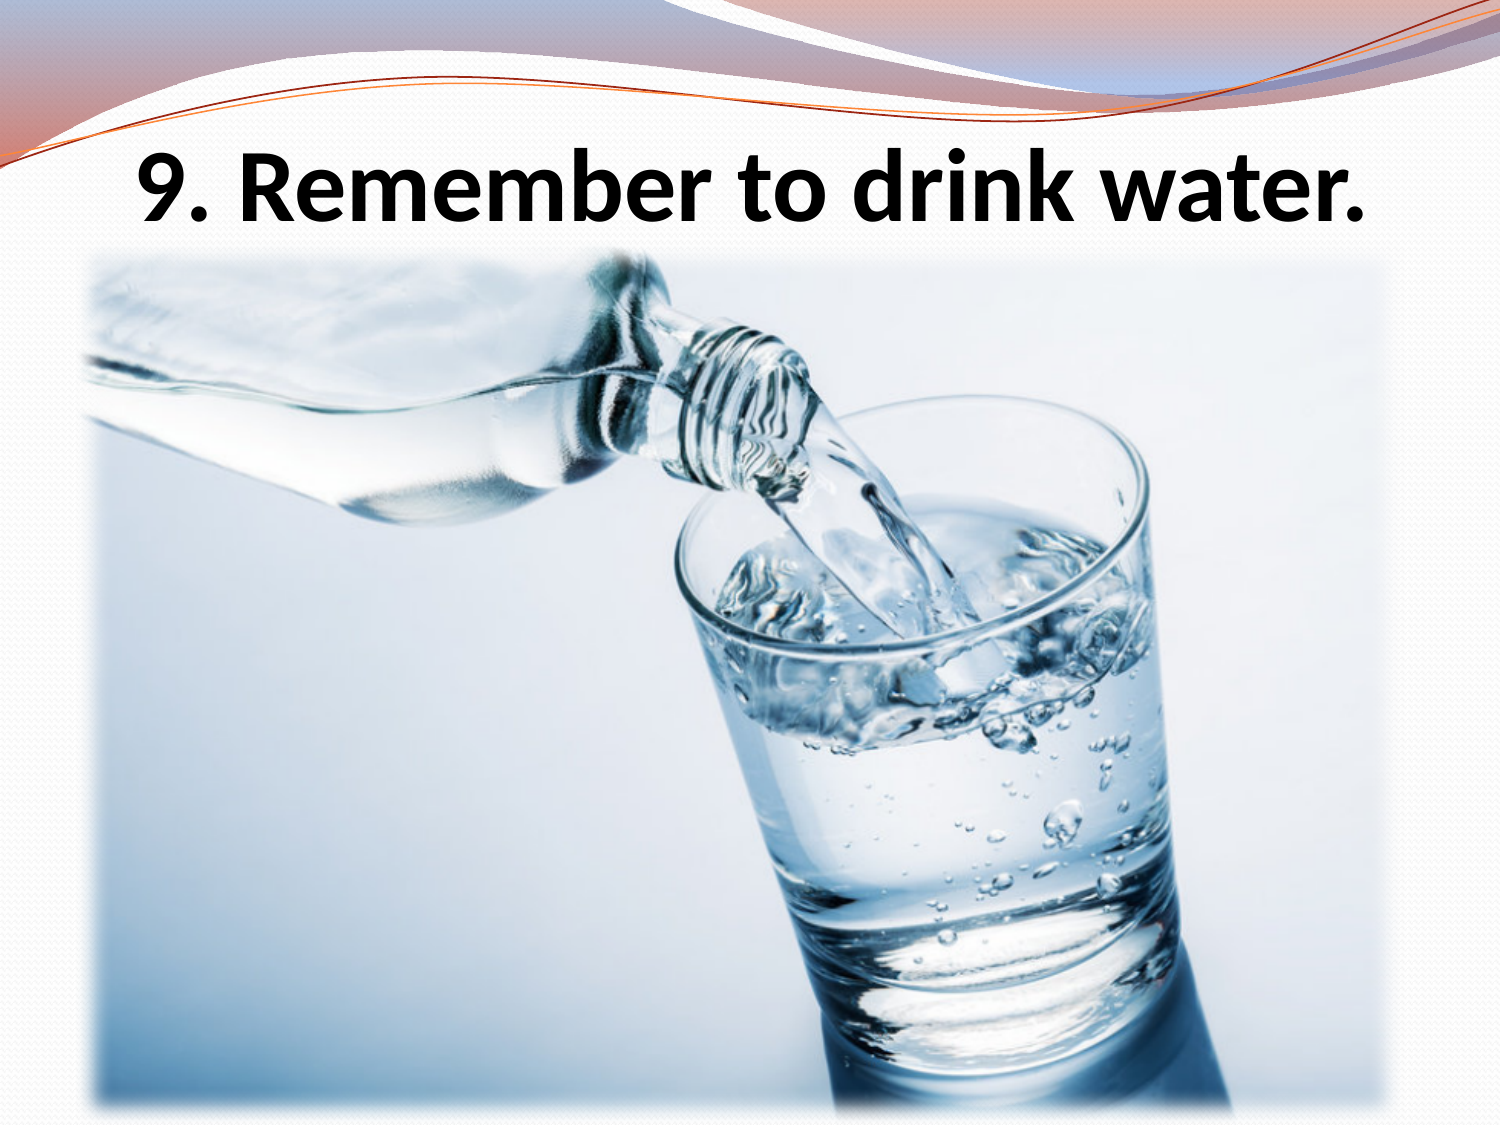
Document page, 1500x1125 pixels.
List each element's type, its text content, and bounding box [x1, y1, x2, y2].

title 9. Remember to drink water. [88, 54, 1439, 243]
picture [76, 241, 1404, 1125]
